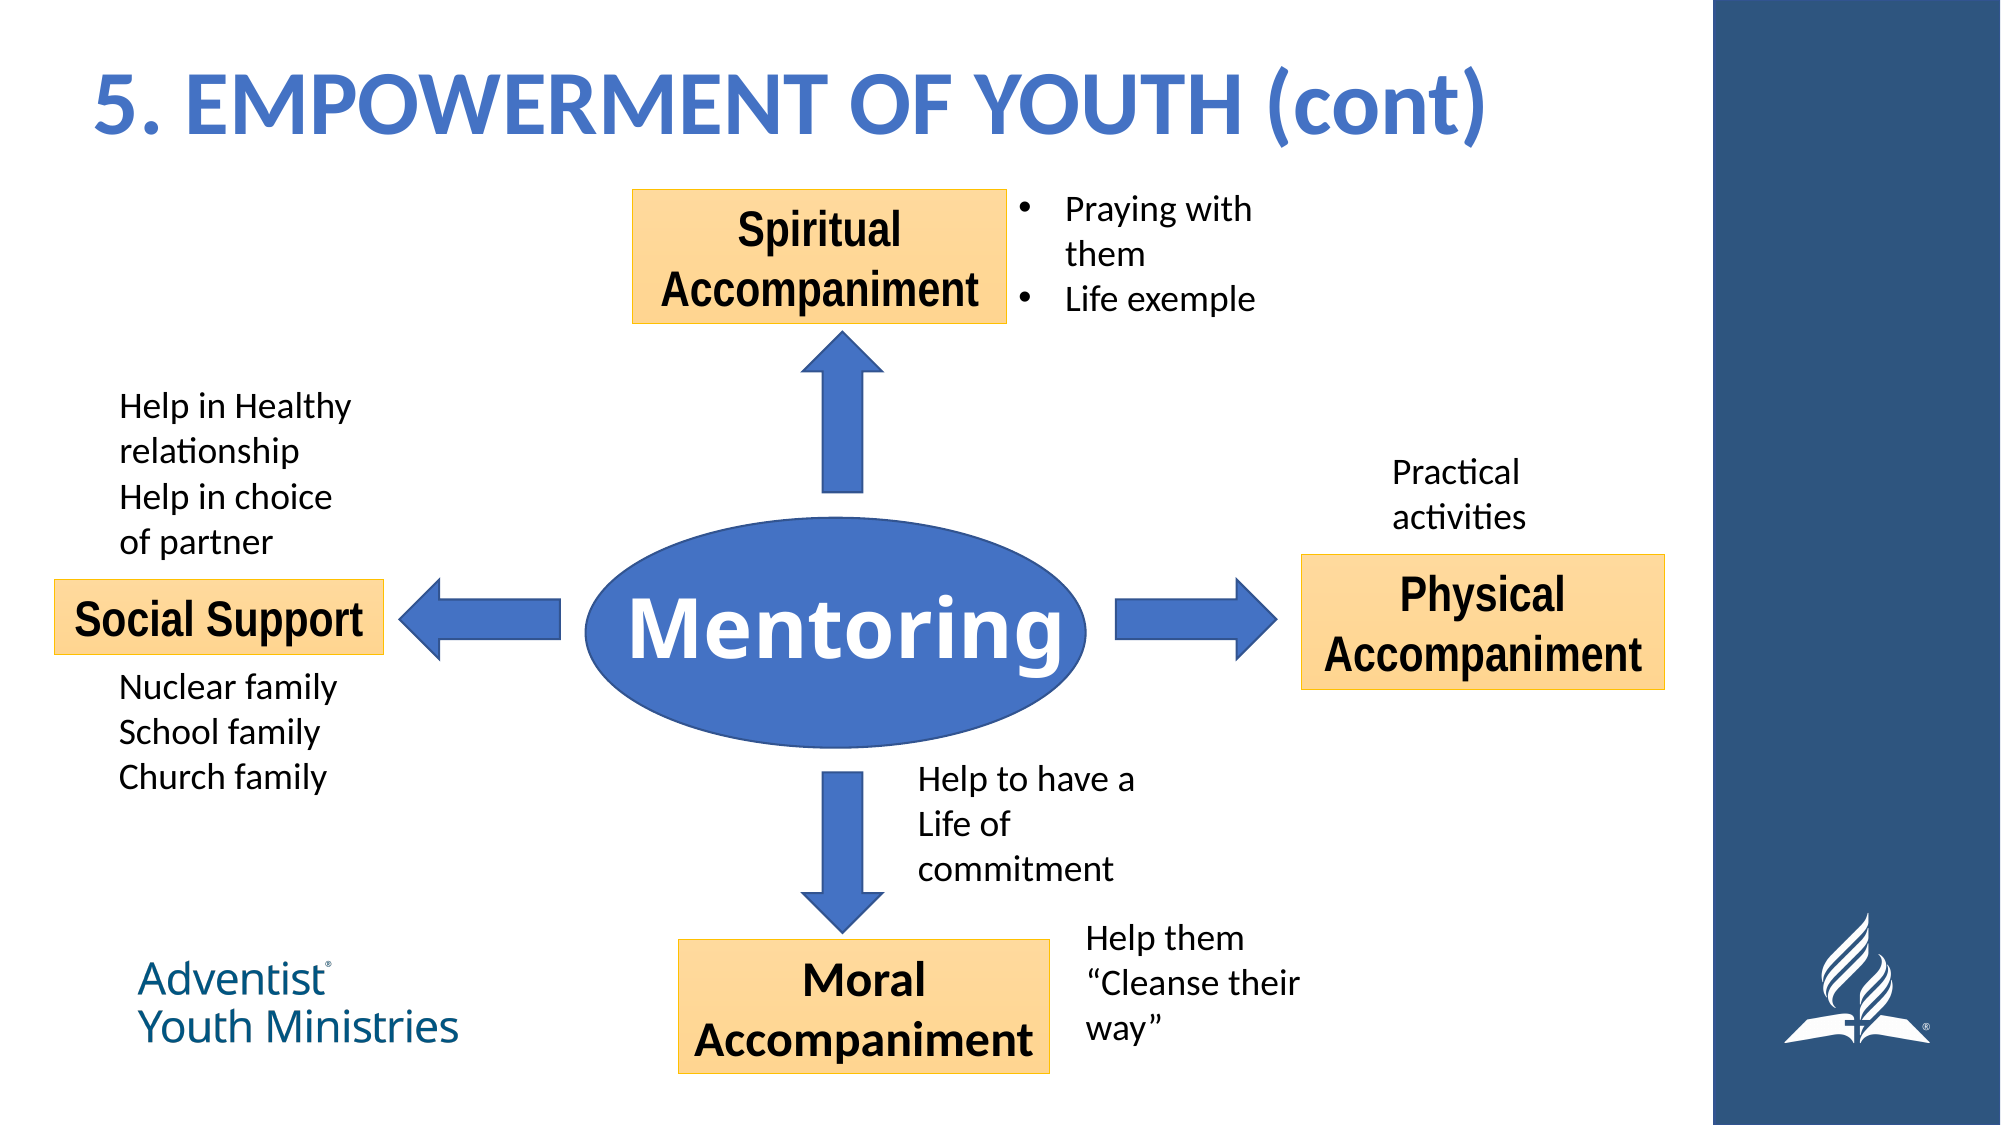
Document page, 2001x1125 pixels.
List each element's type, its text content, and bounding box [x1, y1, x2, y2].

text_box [585, 517, 1086, 748]
text_box Help in choice of partner [104, 464, 384, 570]
text_box Moral Accompaniment [678, 939, 1050, 1074]
text_box Praying with them Life exemple [1003, 176, 1280, 372]
text_box Nuclear family School family Church family [103, 654, 383, 850]
picture [1771, 892, 1943, 1064]
text_box Physical Accompaniment [1301, 554, 1665, 690]
text_box Help in Healthy relationship [104, 373, 384, 464]
text_box Social Support [54, 579, 384, 655]
text_box [800, 771, 885, 935]
text_box Help them “Cleanse their way” [1070, 905, 1350, 1056]
title 5. EMPOWERMENT OF YOUTH (cont) [77, 38, 1592, 172]
text_box Spiritual Accompaniment [632, 189, 1003, 324]
text_box Help to have a Life of commitment [903, 746, 1182, 896]
text_box [800, 330, 885, 494]
picture [123, 943, 489, 1064]
text_box [1114, 577, 1278, 662]
text_box Practical activities [1377, 439, 1608, 544]
text_box [397, 577, 561, 662]
